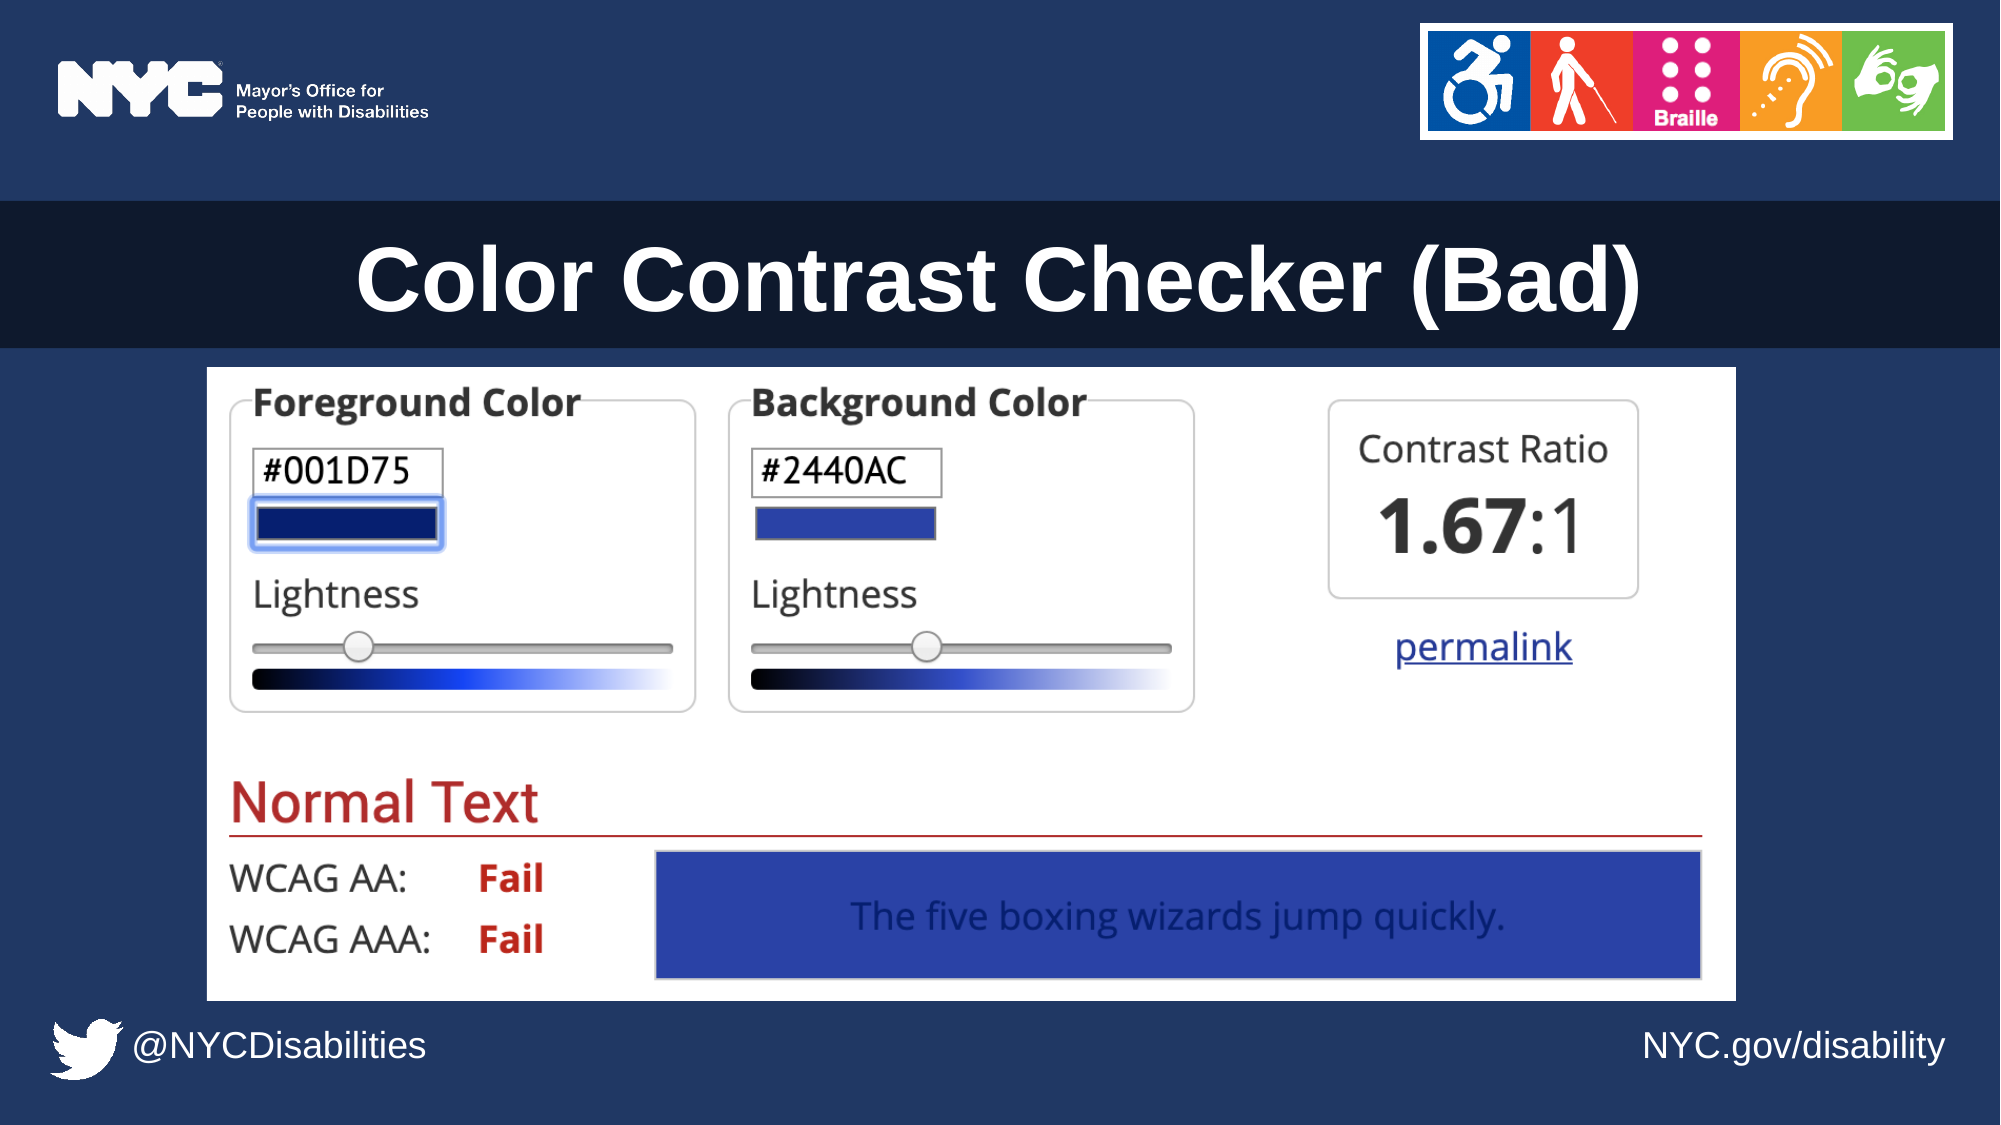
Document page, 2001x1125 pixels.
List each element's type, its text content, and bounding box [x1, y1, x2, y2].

title Color Contrast Checker (Bad) [0, 200, 2000, 349]
text_box @NYCDisabilities [109, 1012, 449, 1075]
picture [206, 367, 1736, 1001]
picture [58, 60, 434, 126]
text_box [1424, 27, 1950, 136]
text_box [0, 349, 2000, 1125]
text_box [0, 0, 2000, 200]
picture [50, 1019, 124, 1080]
text_box NYC.gov/disability [1633, 1012, 1962, 1075]
